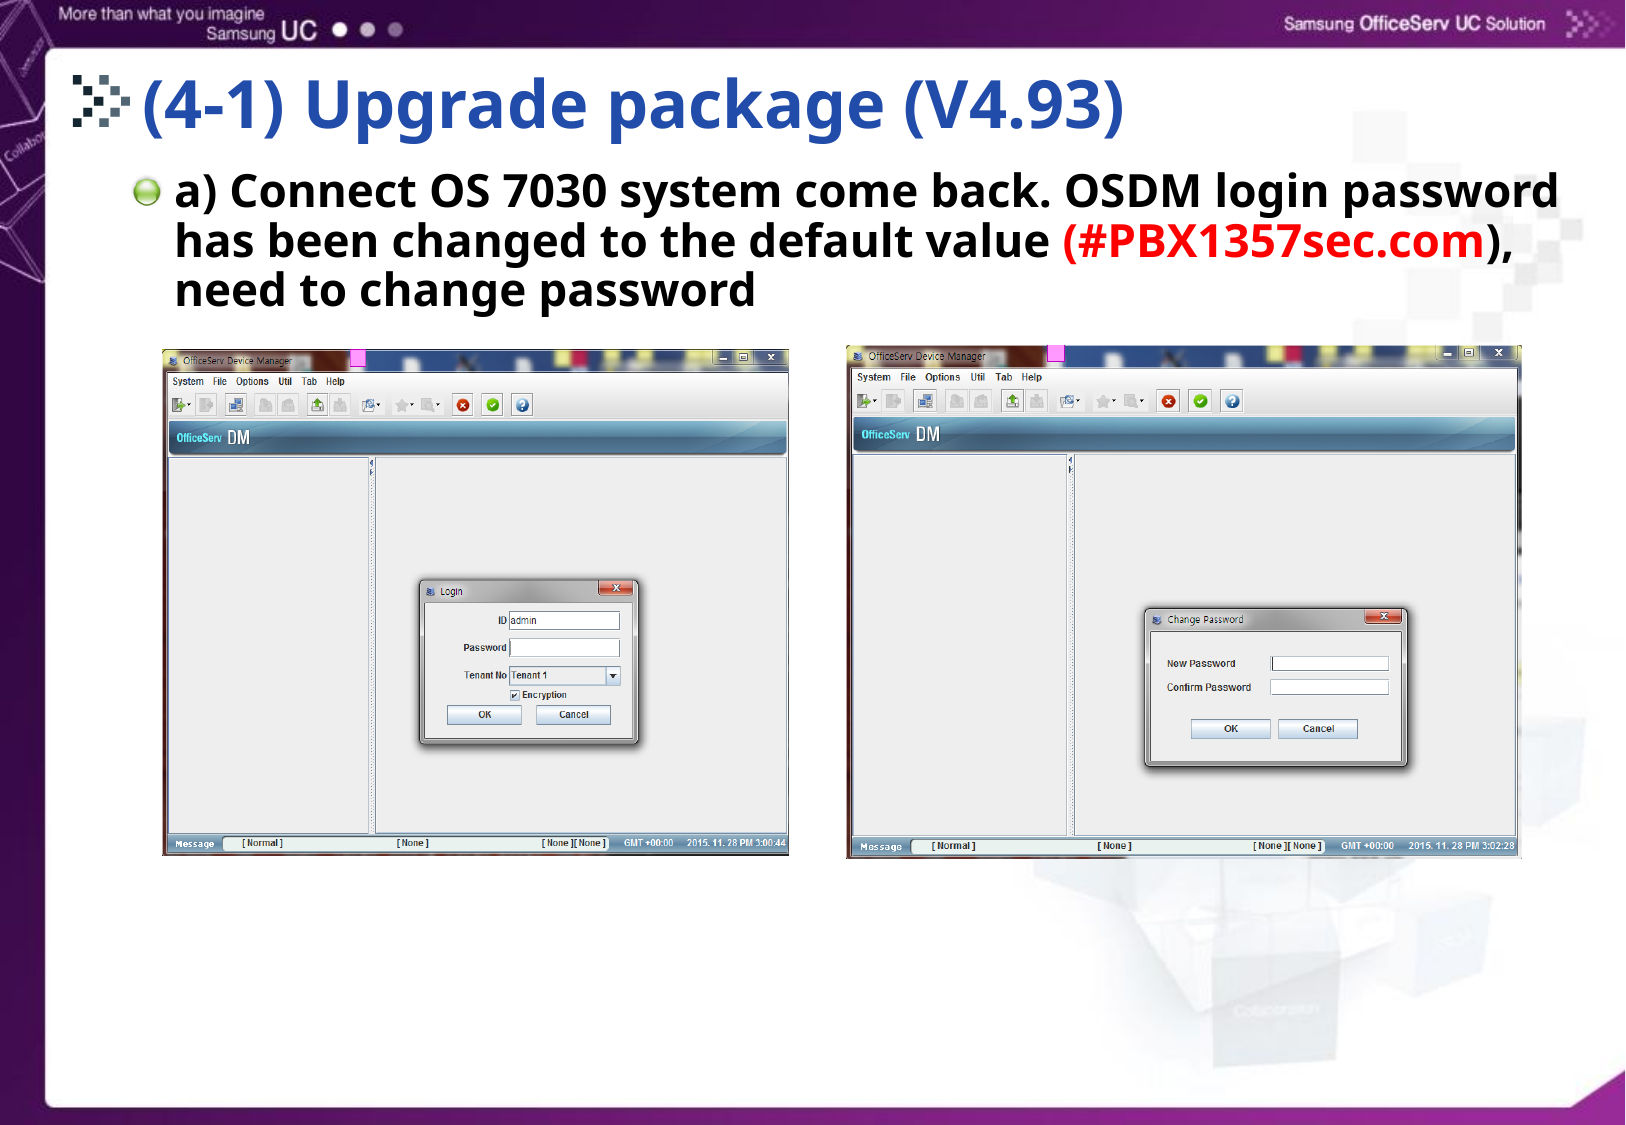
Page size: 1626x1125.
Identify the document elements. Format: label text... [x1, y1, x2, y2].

text_box a) Connect OS 7030 system come back. OSDM login password has been changed to the default value (#PBX1357sec.com), need to change password [115, 160, 1579, 346]
picture [0, 0, 1626, 1125]
title (4-1) Upgrade package (V4.93) [127, 54, 1604, 149]
